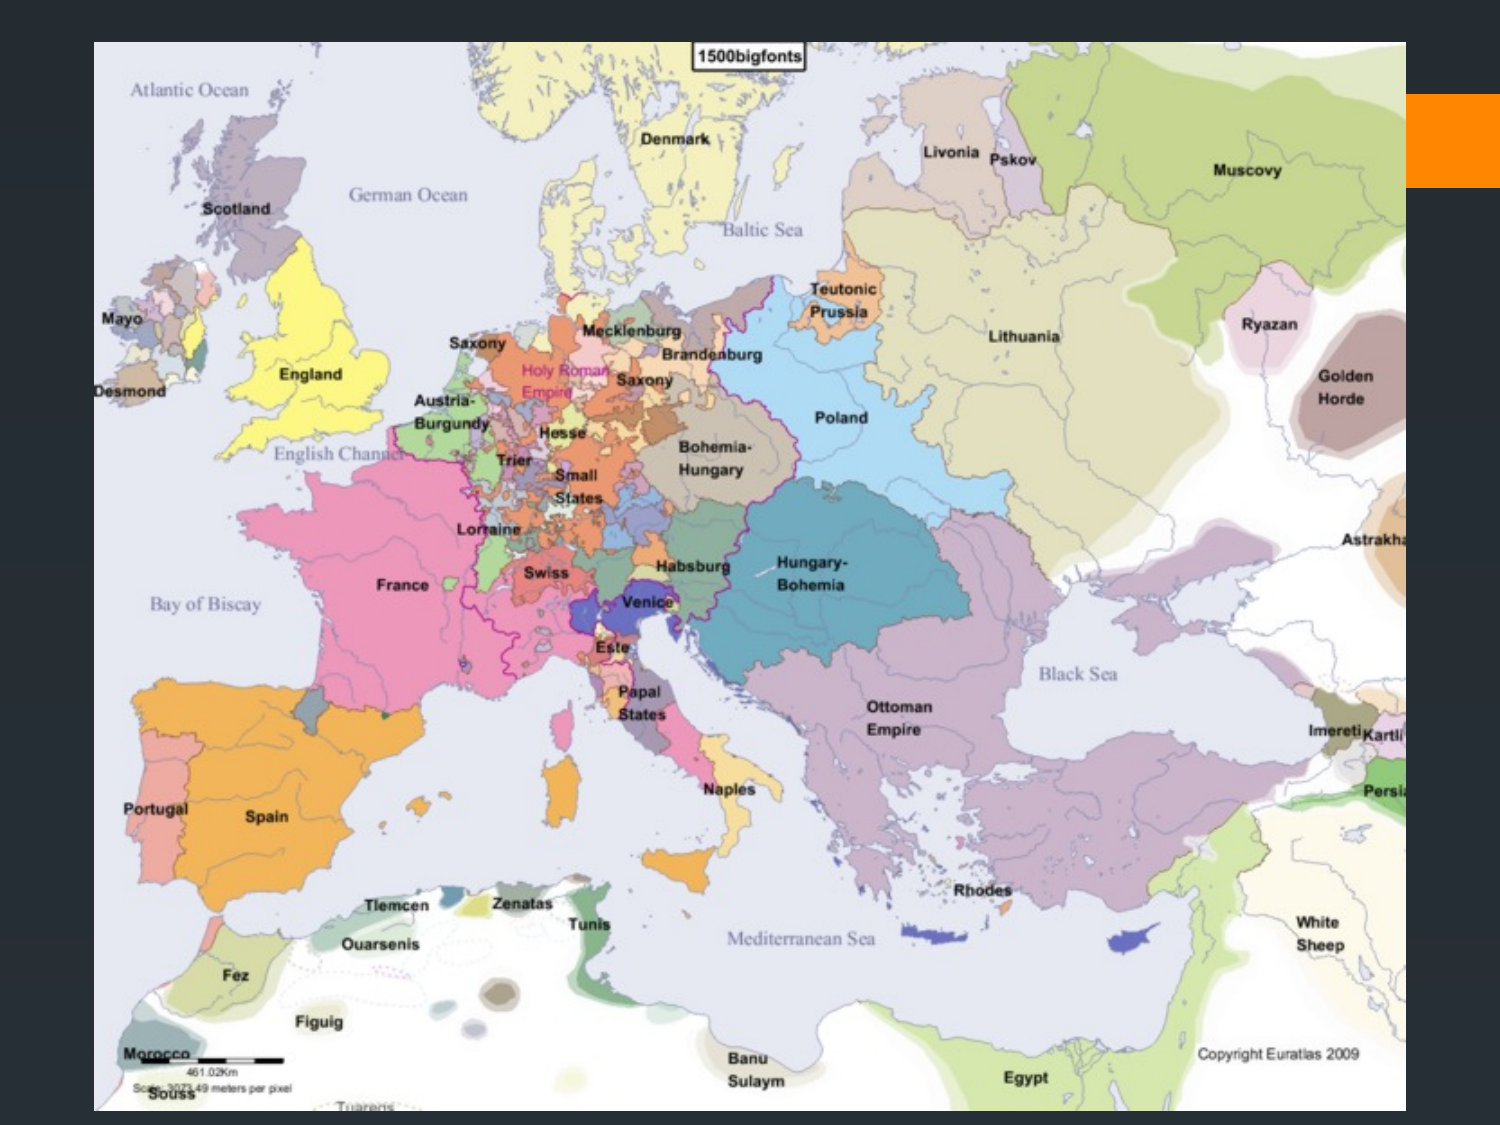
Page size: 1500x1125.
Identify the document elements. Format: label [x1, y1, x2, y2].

picture [93, 42, 1406, 1112]
